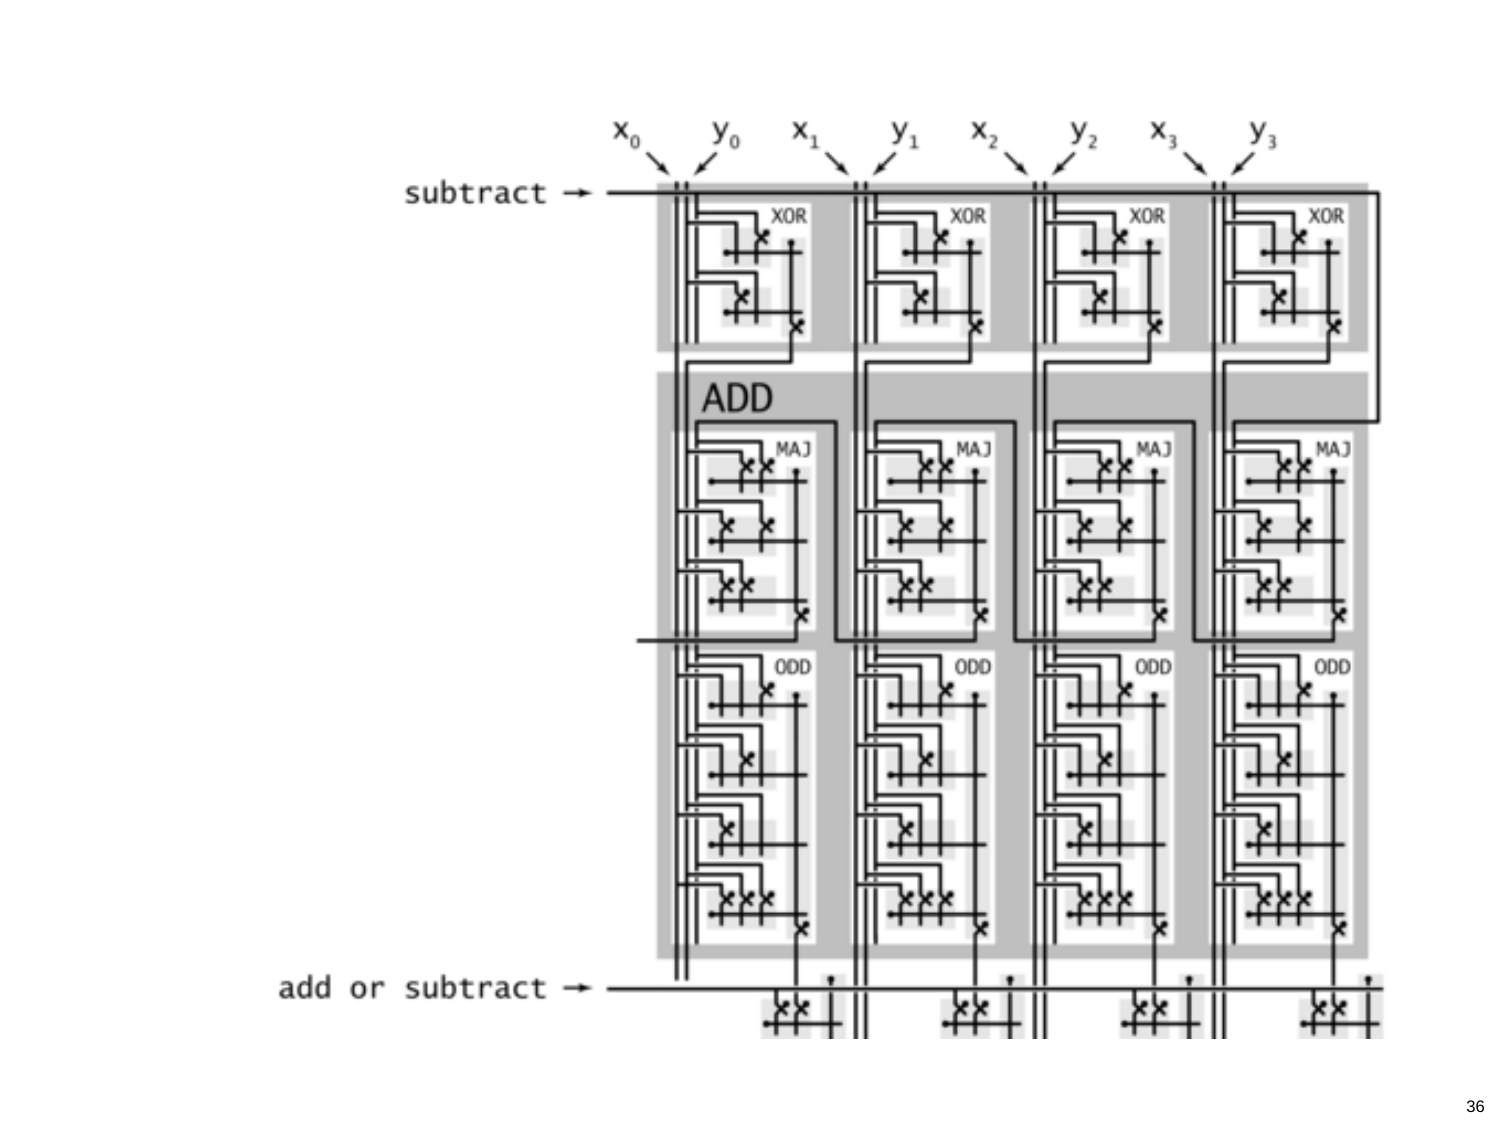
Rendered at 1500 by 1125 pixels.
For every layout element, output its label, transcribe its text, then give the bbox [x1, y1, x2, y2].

picture [258, 109, 1393, 1039]
slide_number 36 [1187, 1087, 1500, 1125]
